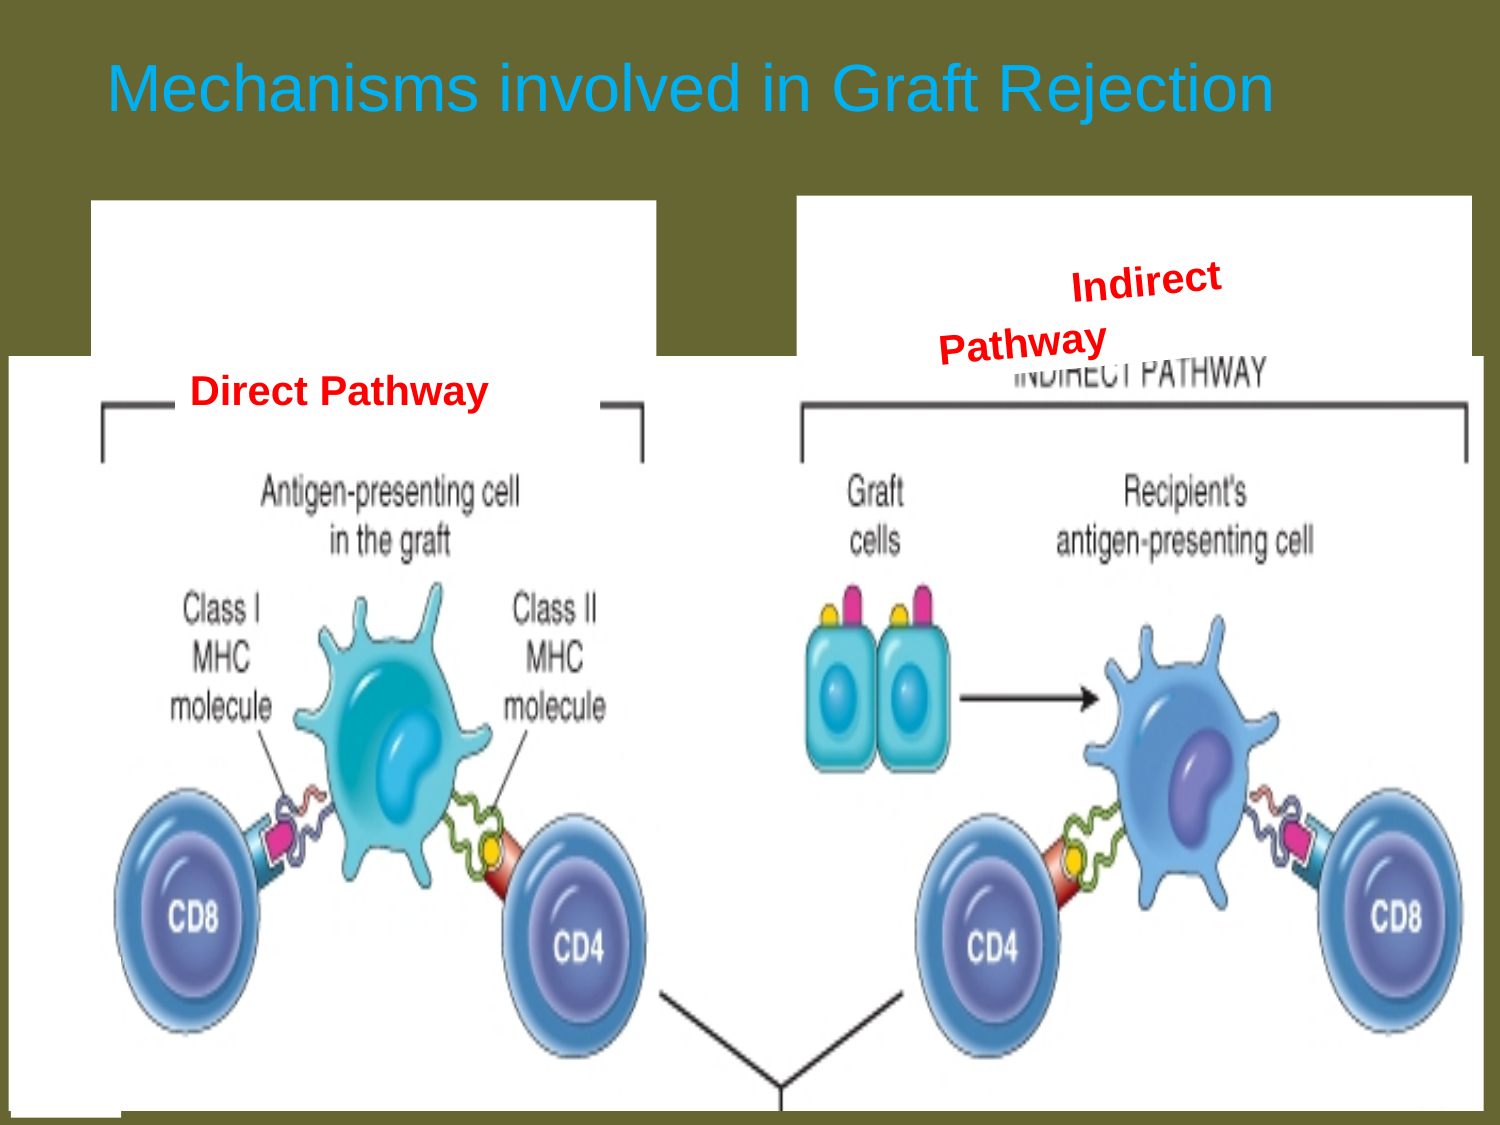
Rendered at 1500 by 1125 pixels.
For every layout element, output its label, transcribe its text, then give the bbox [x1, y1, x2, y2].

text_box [8, 195, 1484, 1118]
text_box Mechanisms involved in Graft Rejection [91, 37, 1343, 133]
